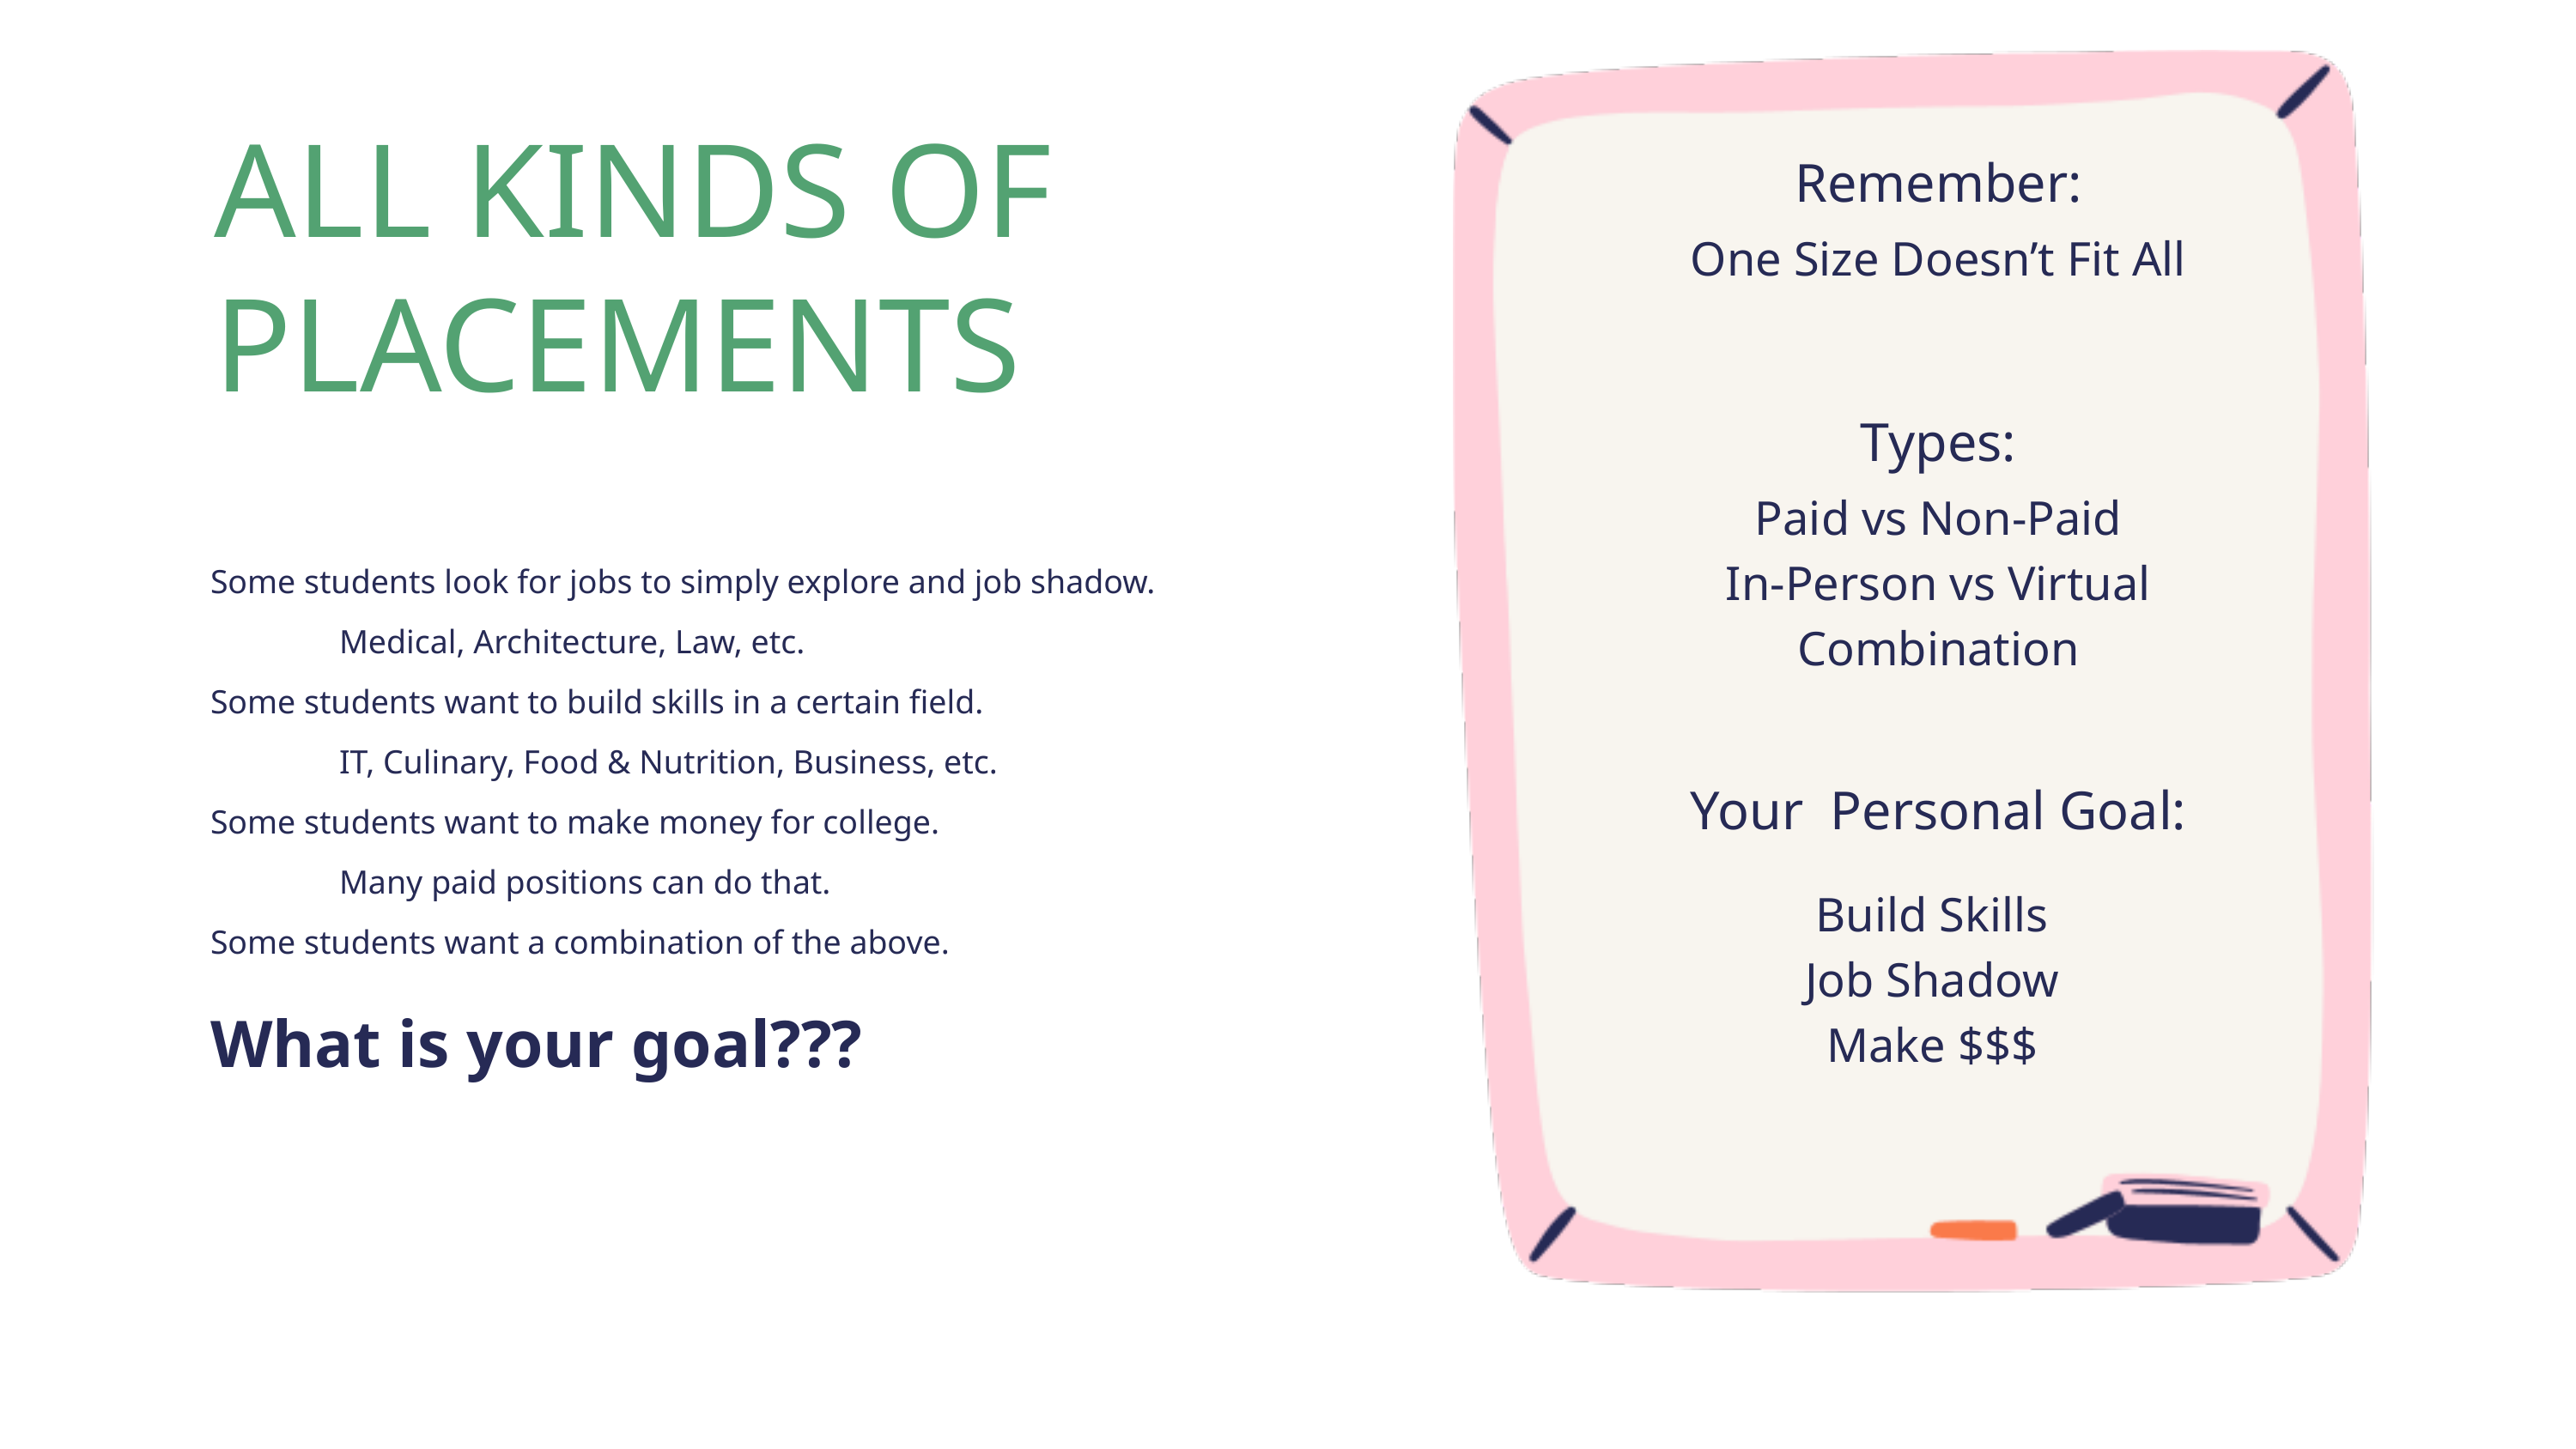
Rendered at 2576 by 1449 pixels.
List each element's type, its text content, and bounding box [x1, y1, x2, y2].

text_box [144, 155, 1438, 706]
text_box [1649, 138, 2221, 1070]
text_box ALL KINDS OF PLACEMENTS [202, 101, 1243, 154]
picture [1453, 50, 2379, 1300]
text_box Some students look for jobs to simply explore and job shadow. Medical, Architecture, Law, etc. Some students want to build skills in a certain field. IT, Culinary, Food & Nutrition, Business, etc. Some students want to make money for college. Many paid positions can do that. Some students want a combination of the above. What is your goal??? [197, 533, 1449, 1207]
